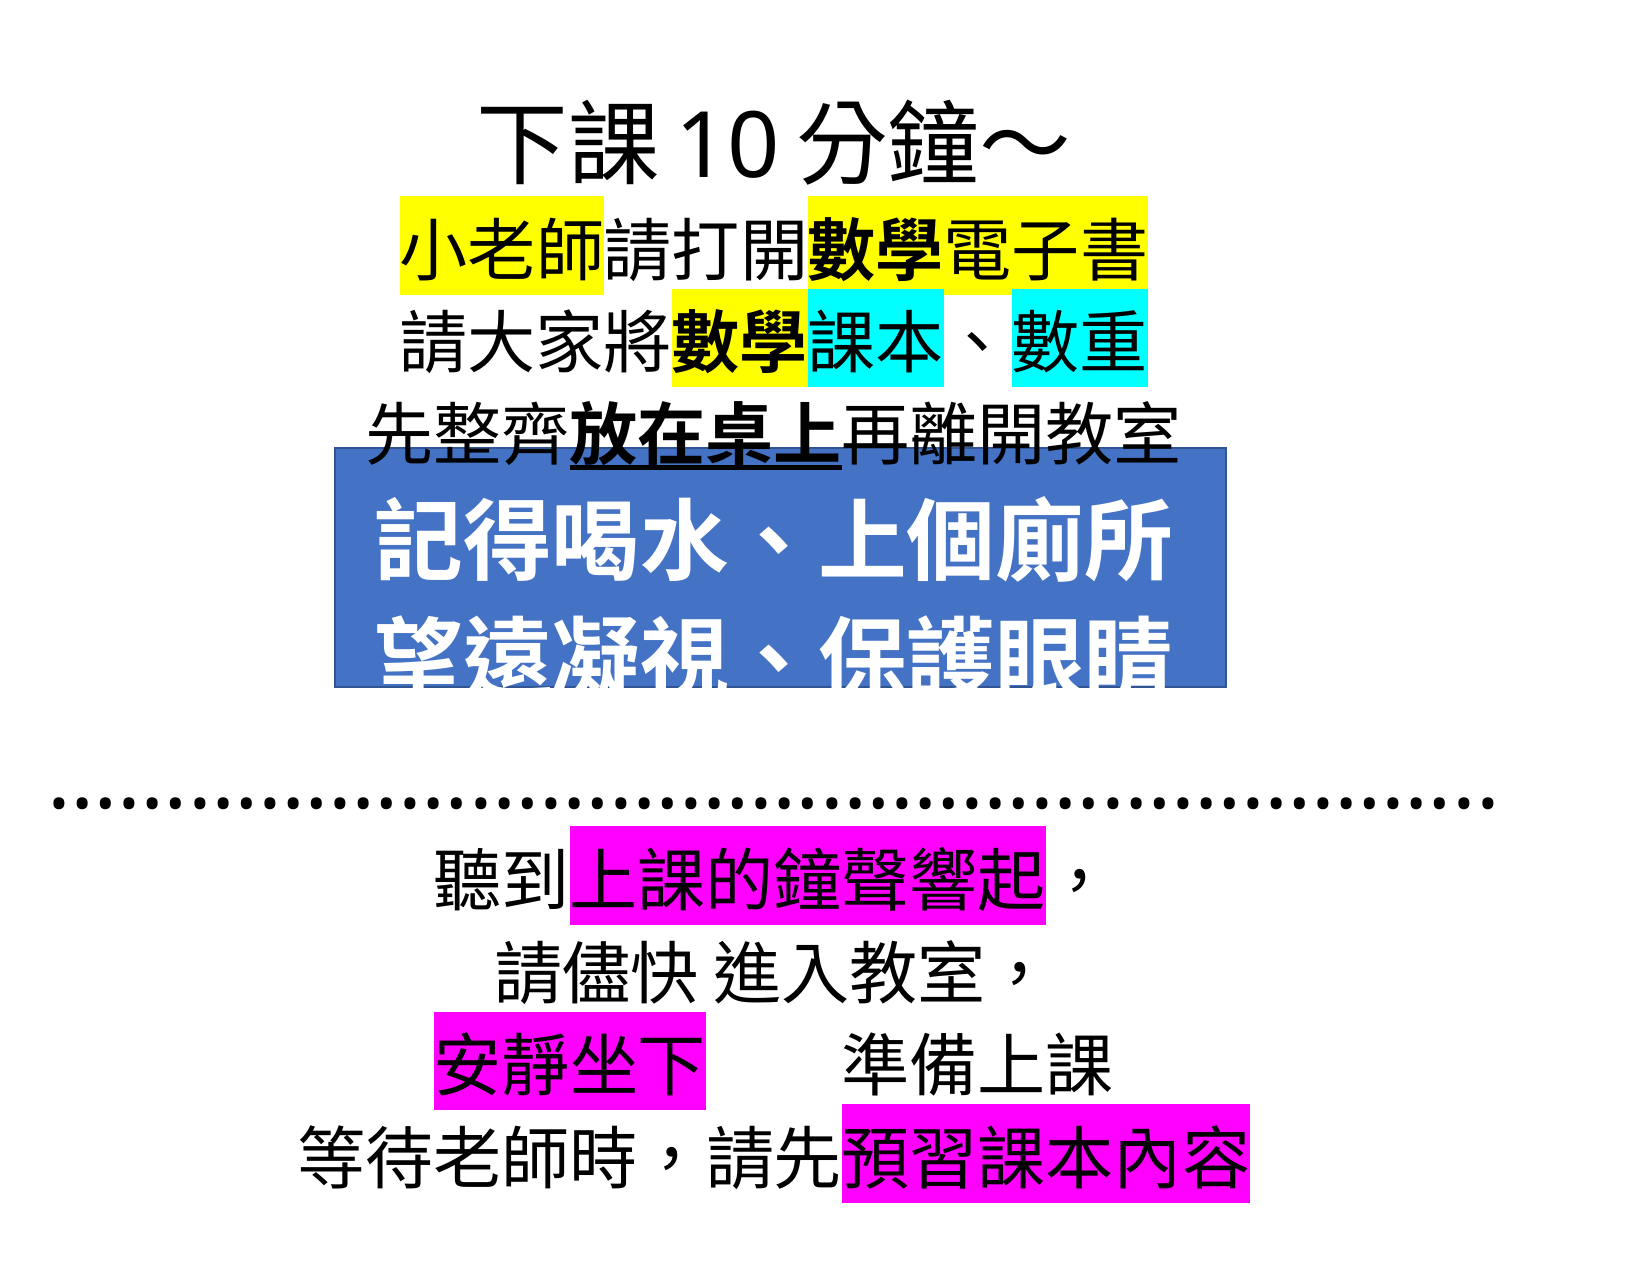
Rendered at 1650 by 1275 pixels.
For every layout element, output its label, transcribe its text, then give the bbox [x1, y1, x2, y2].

subtitle 下課10分鐘～ 小老師請打開數學電子書 請大家將數學課本、數重 先整齊放在桌上再離開教室 記得喝水、上個廁所 望遠凝視、保護眼睛 …………………………………………………….. 聽到上課的鐘聲響起， 請儘快 進入教室， 安靜坐下 準備上課 等待老師時，請先預習課本內容 [0, 78, 1548, 1215]
